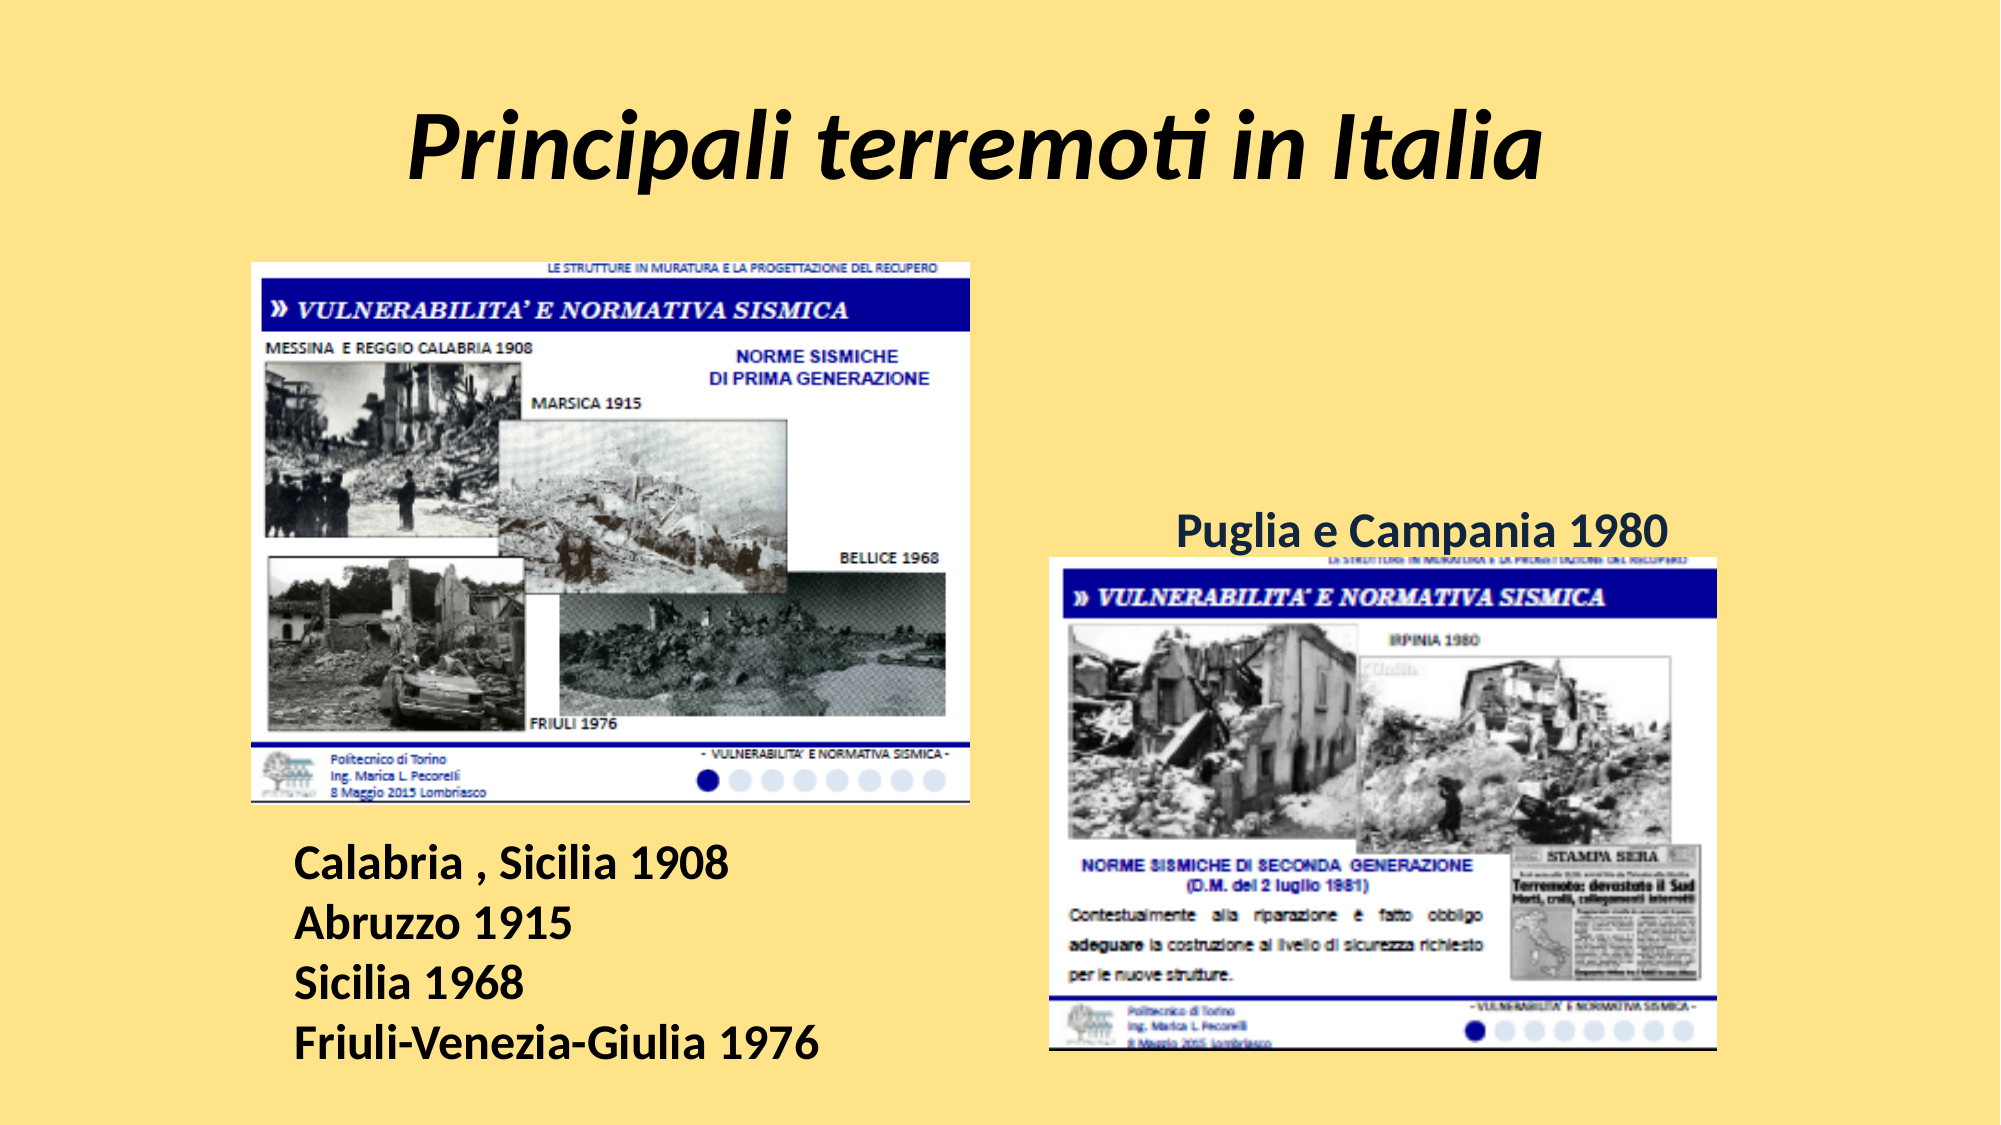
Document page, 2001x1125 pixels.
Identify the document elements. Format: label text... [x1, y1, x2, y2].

text_box Puglia e Campania 1980 [1160, 489, 1717, 557]
picture [251, 262, 970, 805]
title Principali terremoti in Italia [338, 19, 1614, 261]
text_box Calabria , Sicilia 1908 Abruzzo 1915 Sicilia 1968 Friuli-Venezia-Giulia 1976 [279, 822, 1000, 1078]
picture [1049, 557, 1717, 1051]
